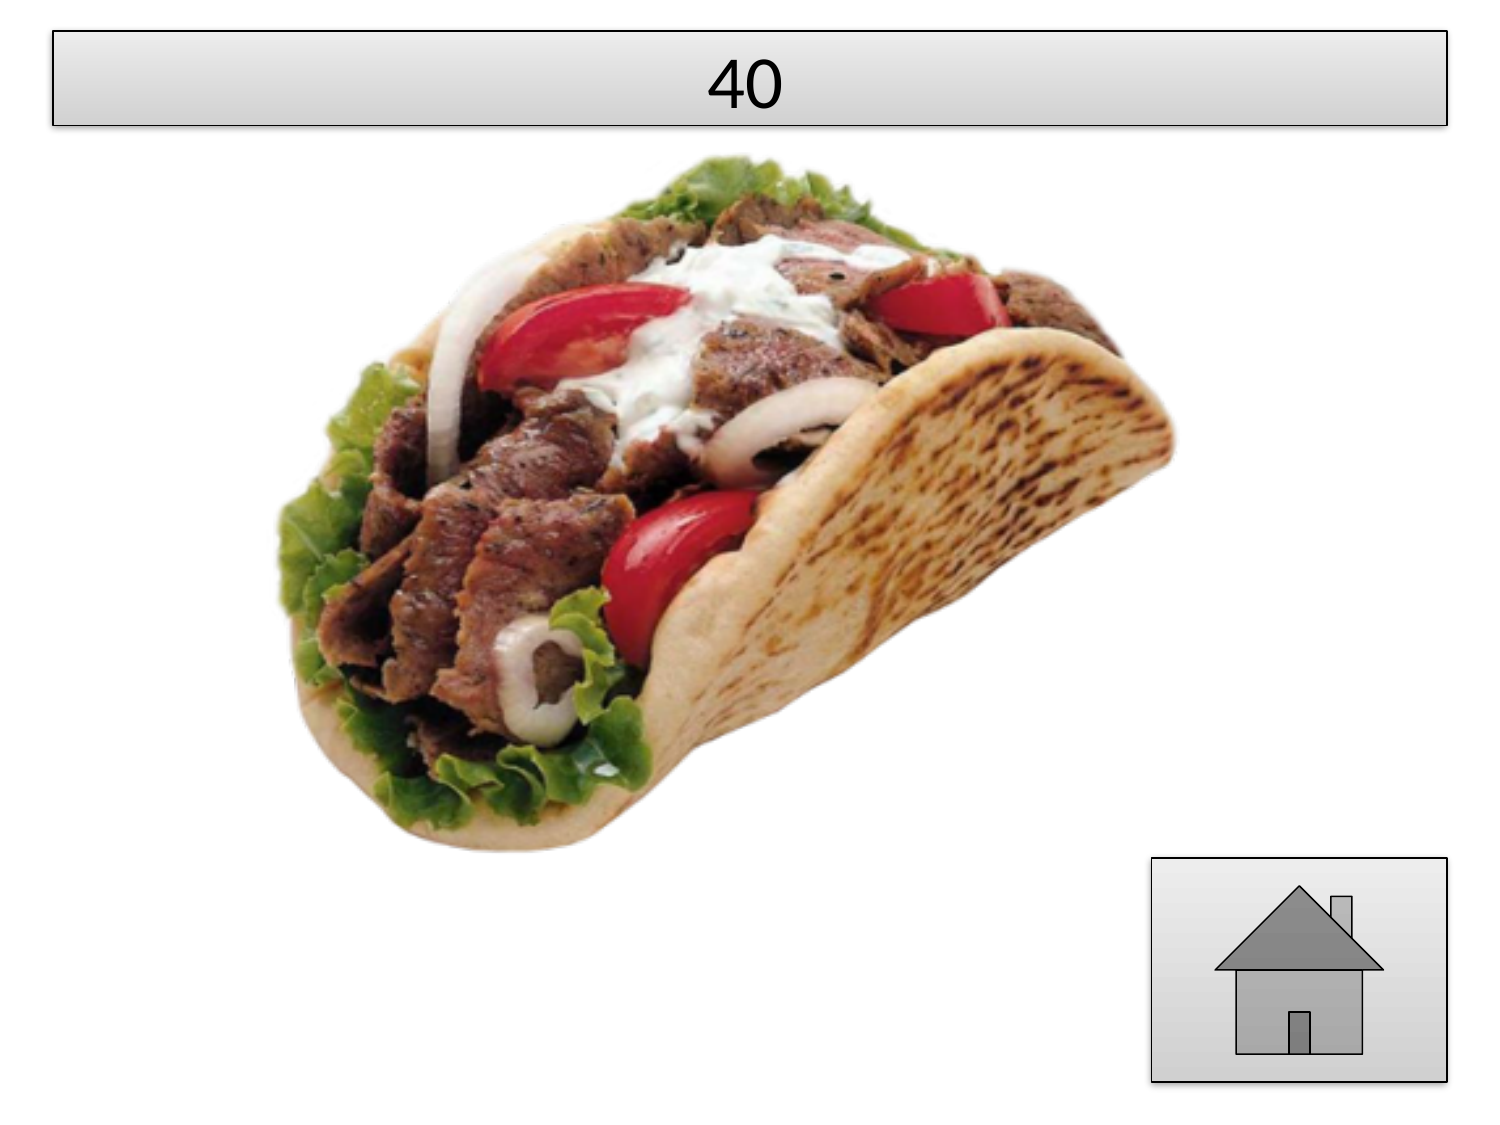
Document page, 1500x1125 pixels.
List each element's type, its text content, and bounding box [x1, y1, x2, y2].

text_box [1151, 857, 1448, 1083]
text_box 40 [52, 30, 1448, 126]
picture [253, 125, 1215, 877]
